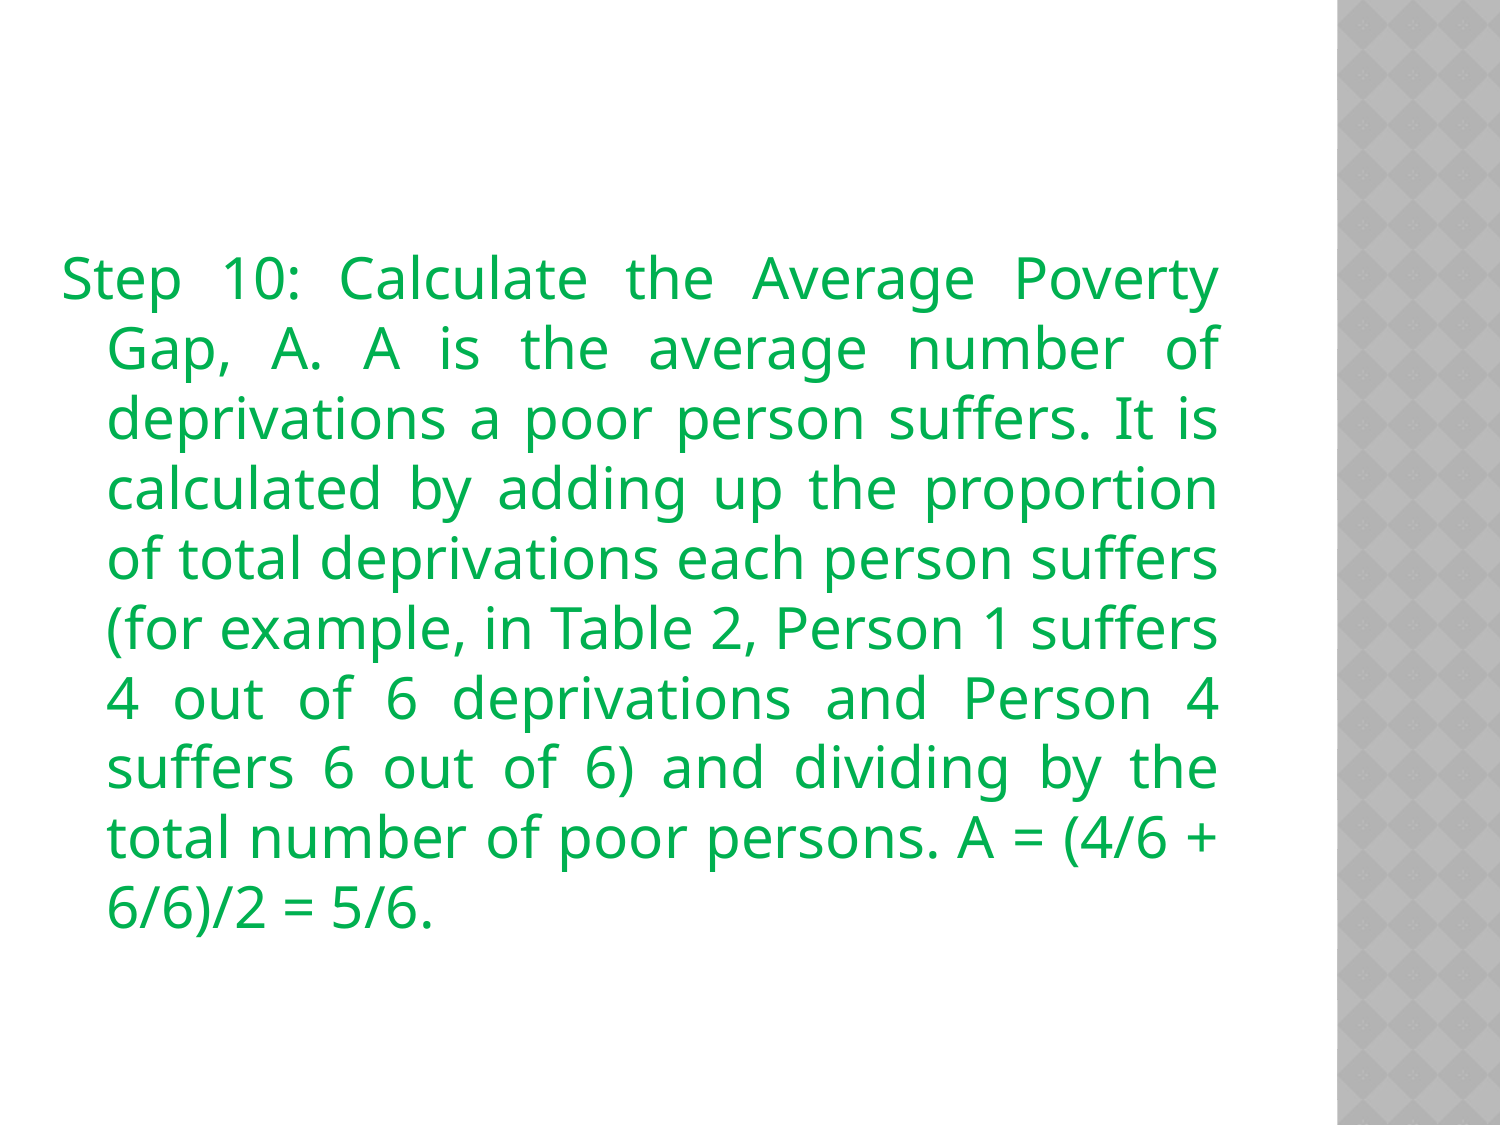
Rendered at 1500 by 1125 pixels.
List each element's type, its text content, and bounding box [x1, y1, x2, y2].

list Step 10: Calculate the Average Poverty Gap, A. A is the average number of deprivations a poor person suffers. It is calculated by adding up the proportion of total deprivations each person suffers (for example, in Table 2, Person 1 suffers 4 out of 6 deprivations and Person 4 suffers 6 out of 6) and dividing by the total number of poor persons. A = (4/6 + 6/6)/2 = 5/6. [46, 234, 1235, 1030]
